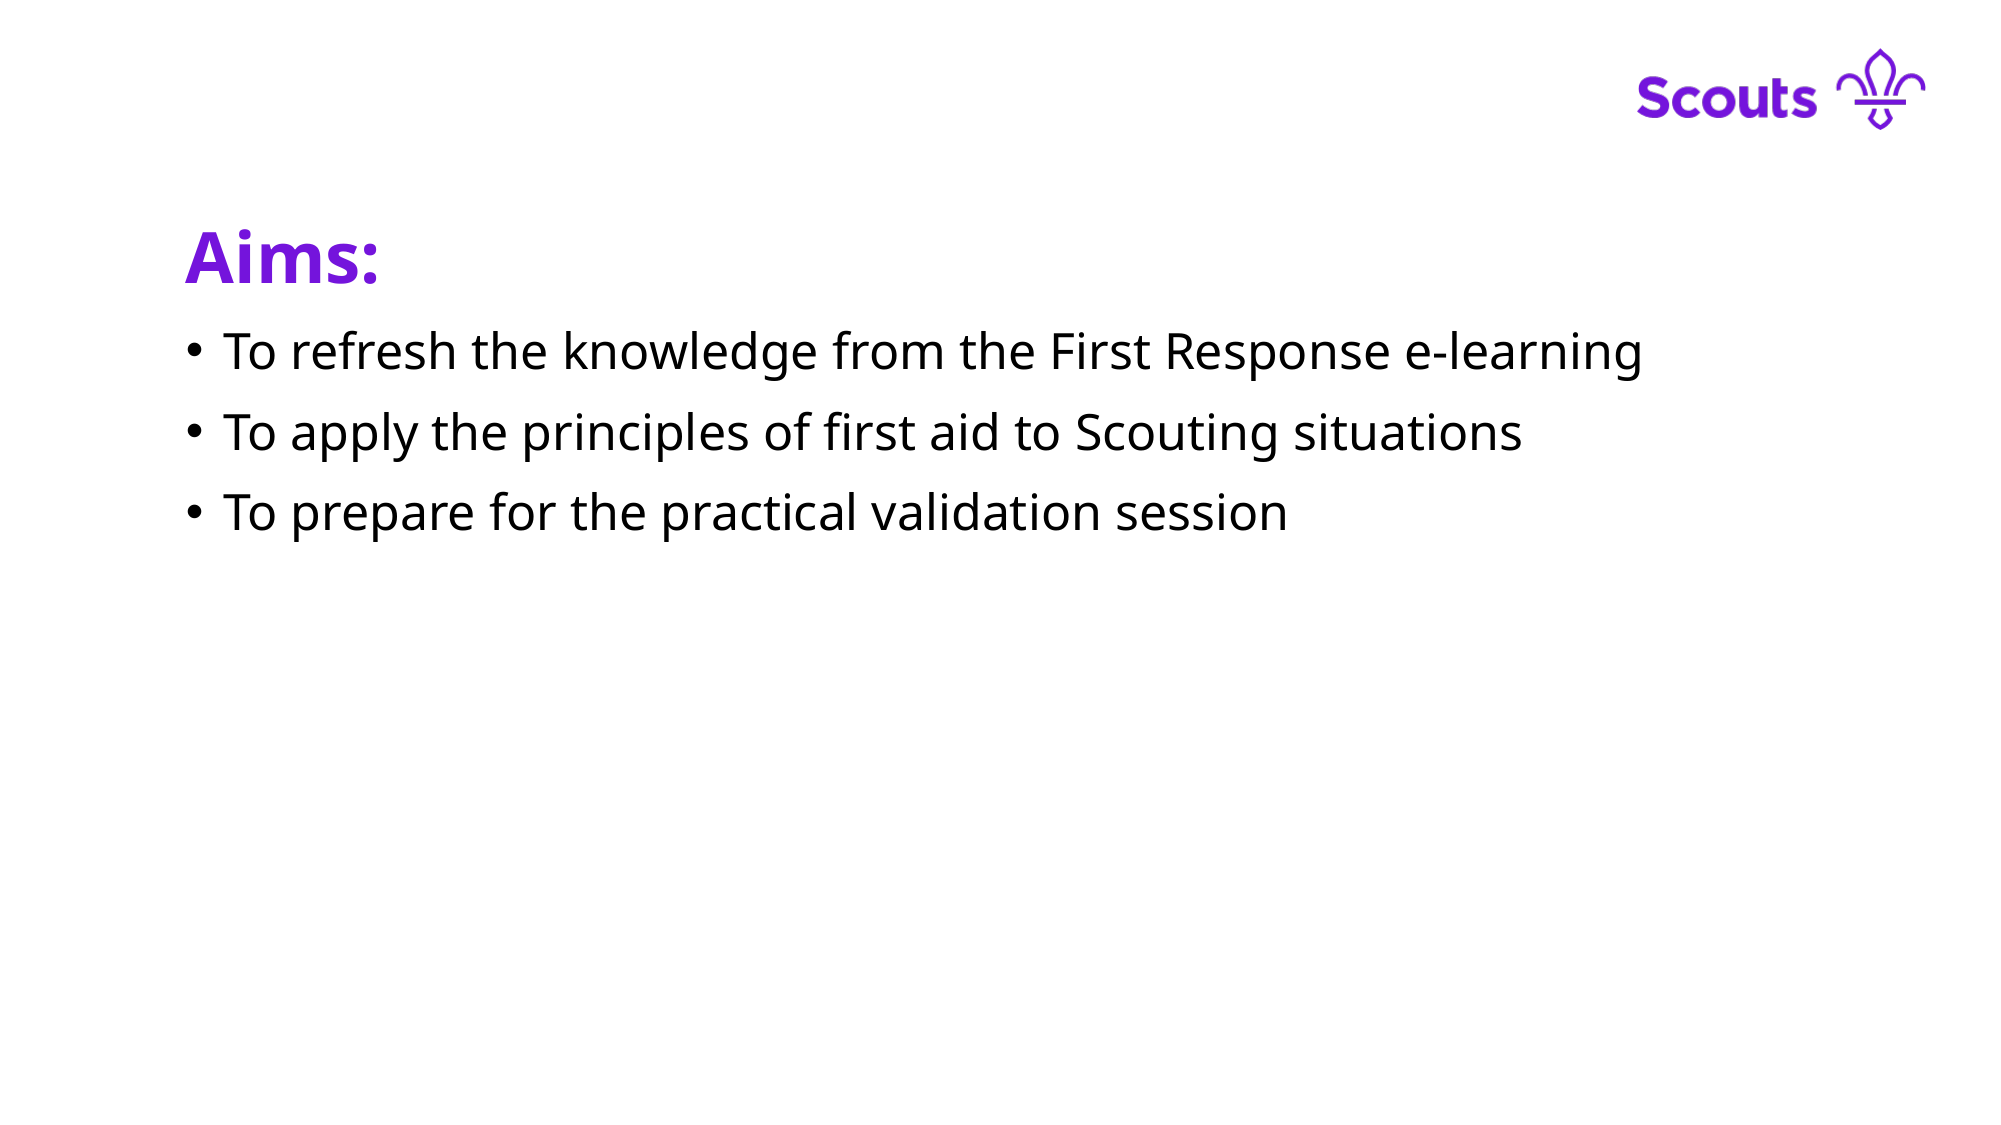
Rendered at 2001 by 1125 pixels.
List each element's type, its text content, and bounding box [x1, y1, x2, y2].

picture [1637, 48, 1926, 130]
list Aims: To refresh the knowledge from the First Response e-learning To apply the principles of first aid to Scouting situations To prepare for the practical validation session [170, 214, 1825, 563]
